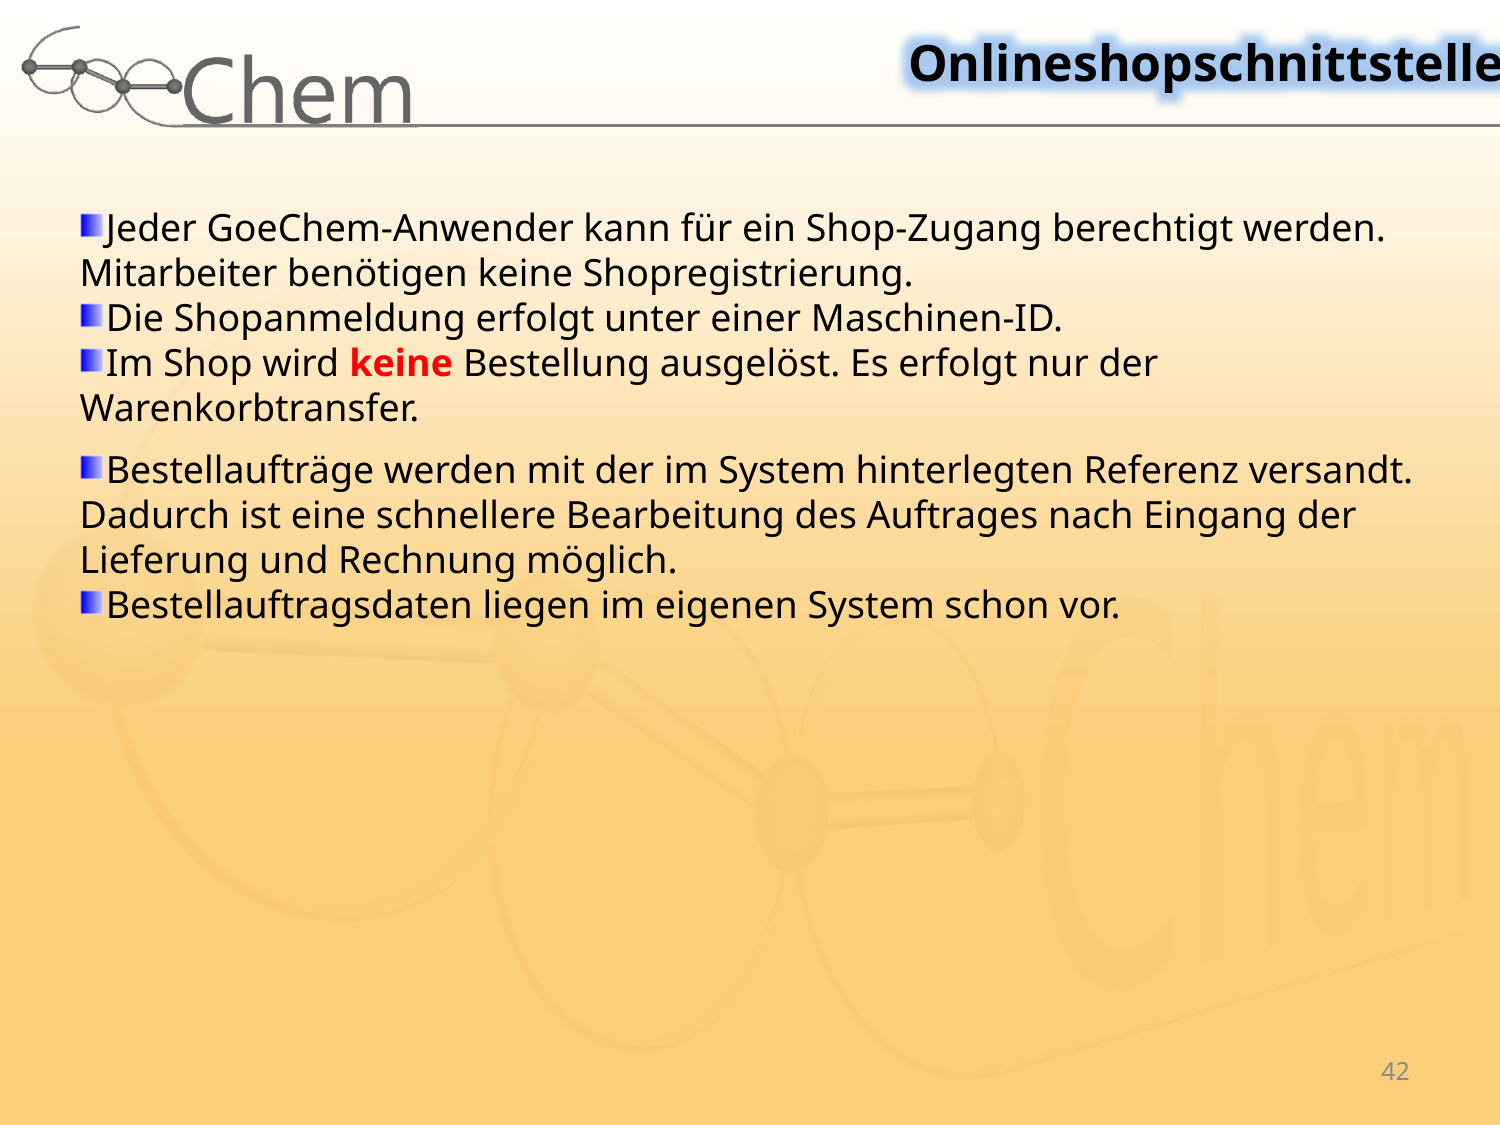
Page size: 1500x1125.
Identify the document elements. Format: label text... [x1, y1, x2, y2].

text_box Onlineshopschnittstelle [893, 23, 1500, 99]
text_box Bestellaufträge werden mit der im System hinterlegten Referenz versandt. Dadurch ist eine schnellere Bearbeitung des Auftrages nach Eingang der Lieferung und Rechnung möglich. Bestellauftragsdaten liegen im eigenen System schon vor. [64, 438, 1447, 678]
text_box Jeder GoeChem-Anwender kann für ein Shop-Zugang berechtigt werden. Mitarbeiter benötigen keine Shopregistrierung. Die Shopanmeldung erfolgt unter einer Maschinen-ID. Im Shop wird keine Bestellung ausgelöst. Es erfolgt nur der Warenkorbtransfer. [64, 196, 1447, 438]
slide_number 42 [1074, 1042, 1425, 1103]
picture [0, 0, 1500, 1125]
